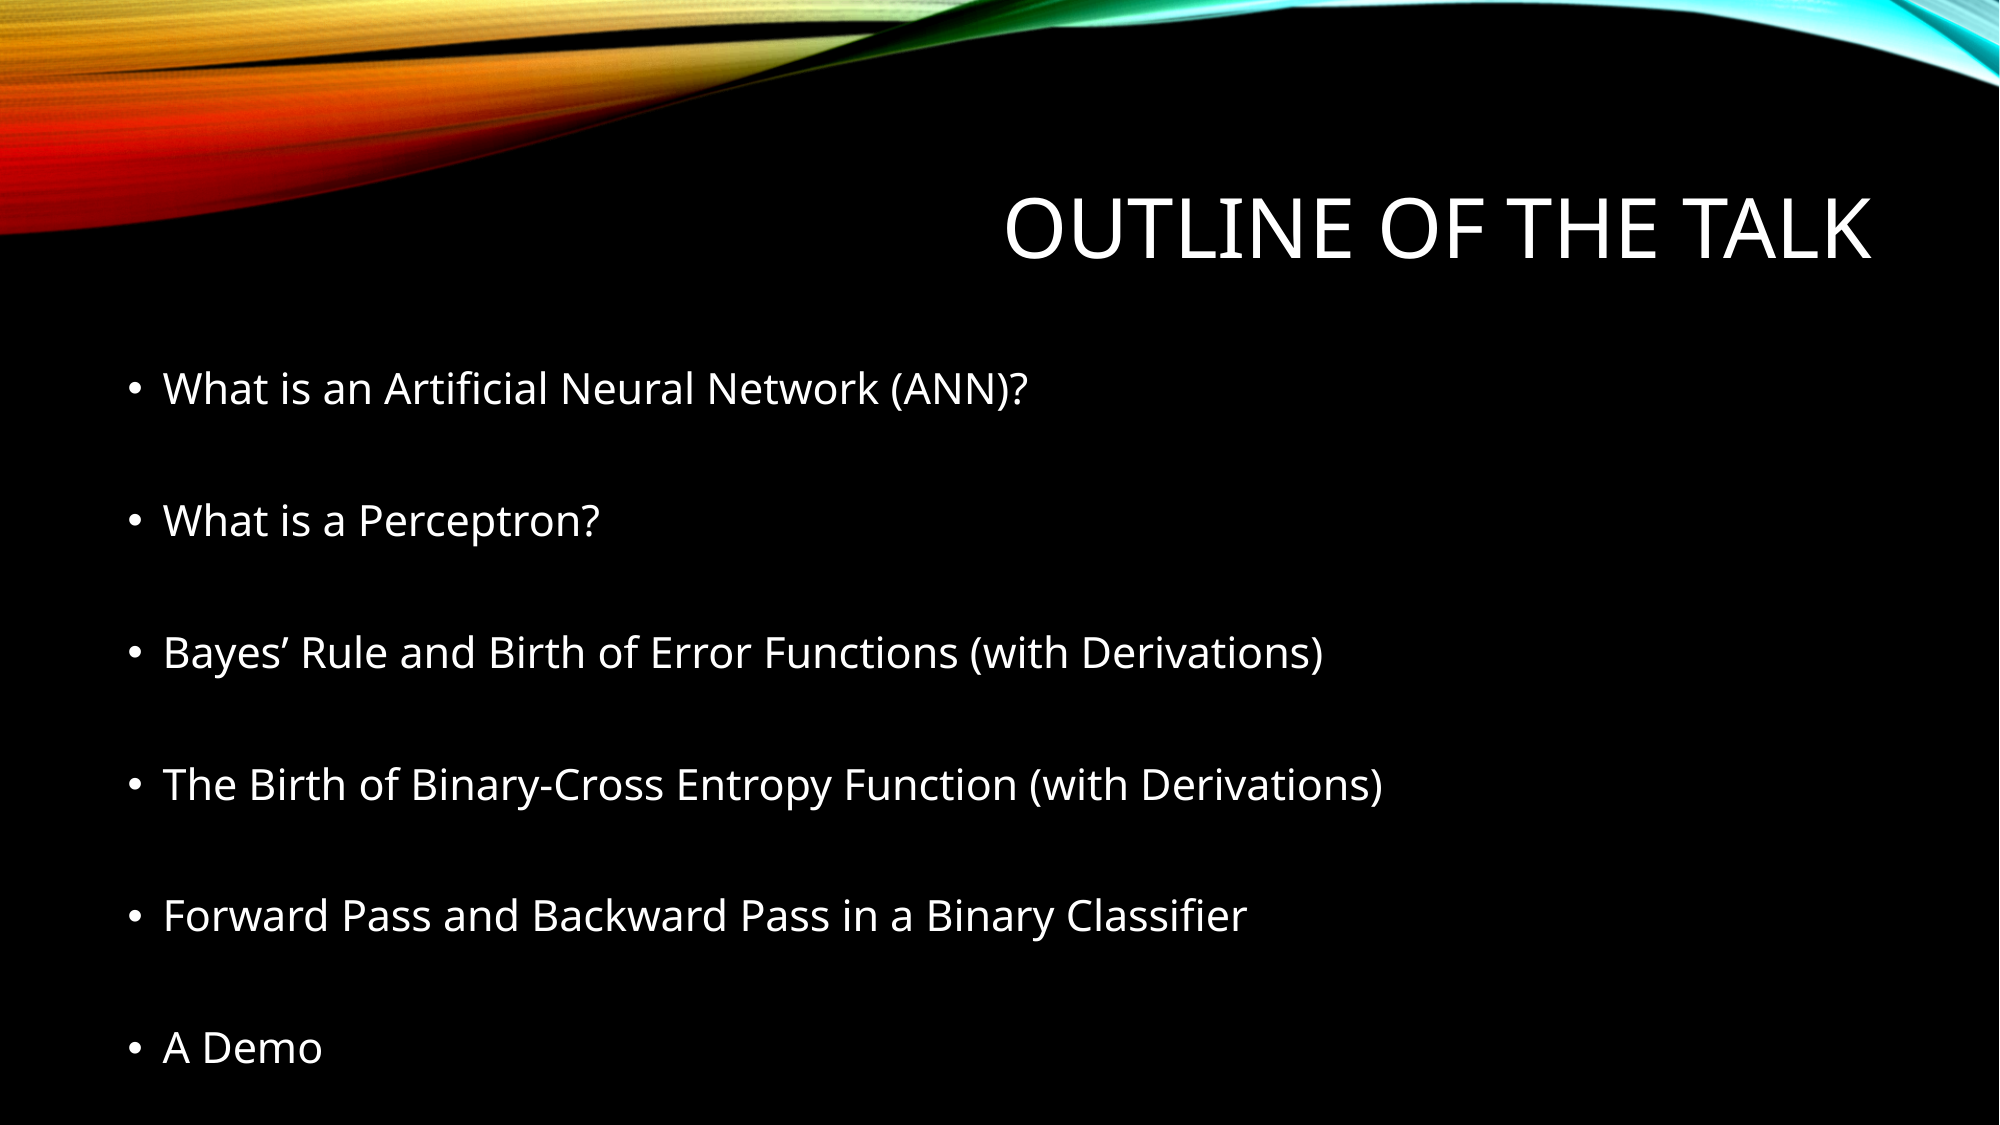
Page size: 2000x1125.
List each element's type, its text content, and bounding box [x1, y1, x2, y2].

list What is an Artificial Neural Network (ANN)? What is a Perceptron? Bayes’ Rule and Birth of Error Functions (with Derivations) The Birth of Binary-Cross Entropy Function (with Derivations) Forward Pass and Backward Pass in a Binary Classifier A Demo [112, 360, 1887, 1088]
title Outline of the Talk [474, 125, 1887, 338]
picture [0, 0, 2000, 237]
